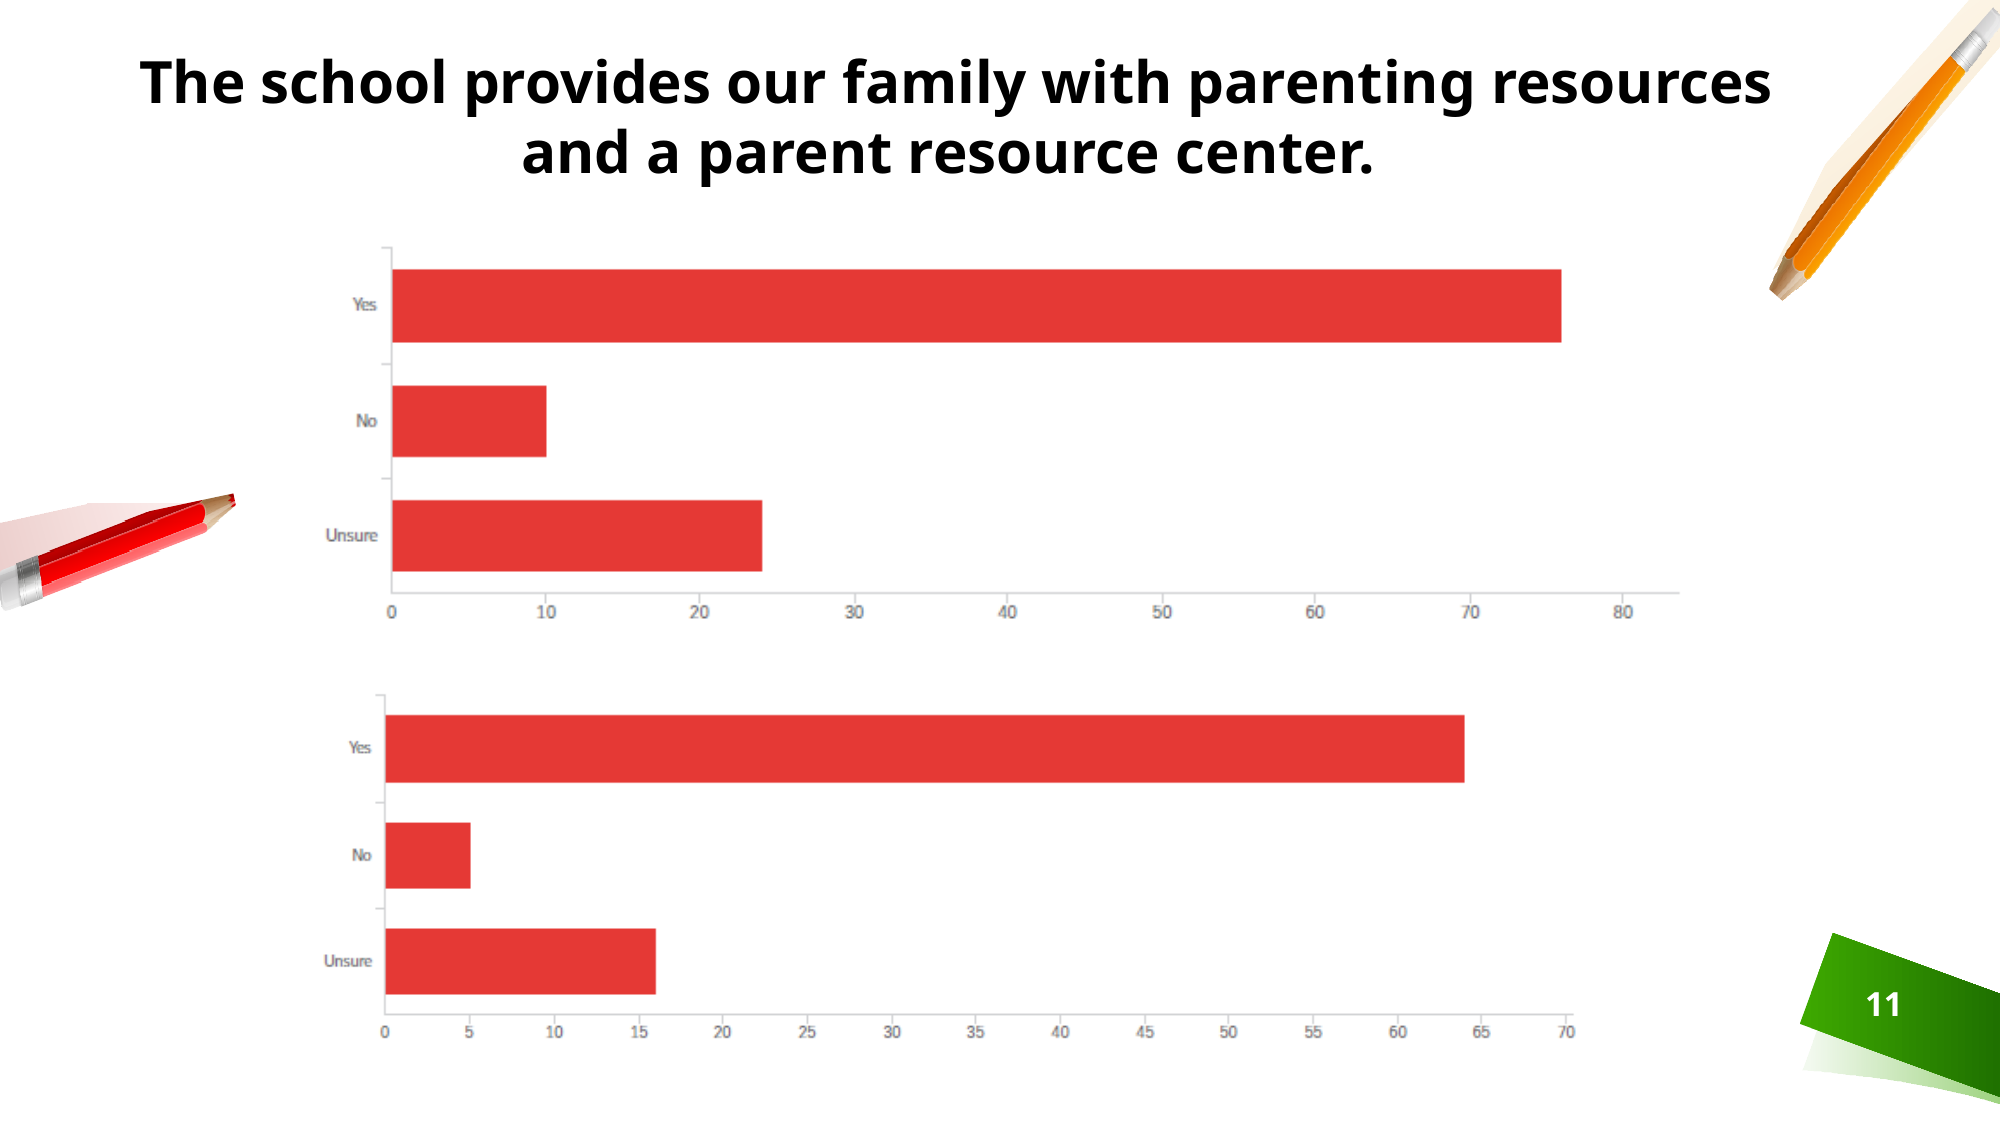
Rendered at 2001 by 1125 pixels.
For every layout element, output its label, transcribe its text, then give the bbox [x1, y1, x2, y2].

picture [1755, 0, 2000, 322]
picture [0, 493, 248, 613]
text_box The school provides our family with parenting resources and a parent resource center. [62, 37, 1850, 193]
slide_number 11 [1831, 975, 1937, 1036]
picture [303, 221, 1697, 1099]
